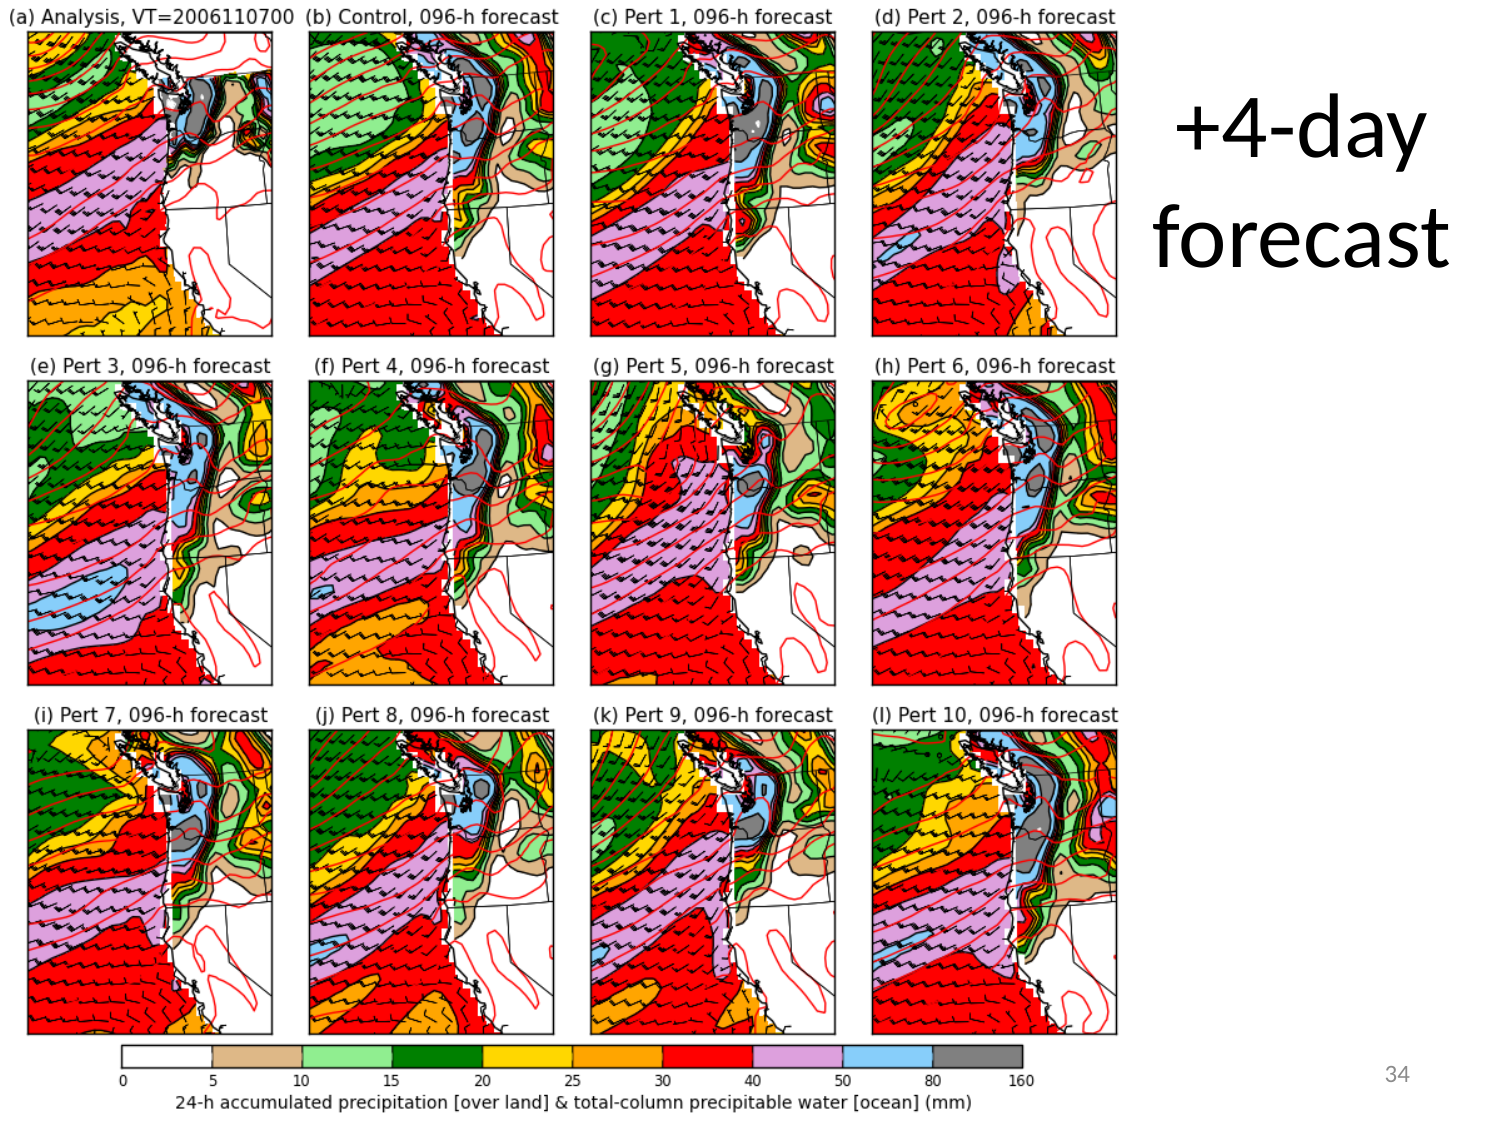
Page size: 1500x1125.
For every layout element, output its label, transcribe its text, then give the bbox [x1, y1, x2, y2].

title +4-day forecast [1141, 45, 1500, 307]
slide_number 34 [1141, 1042, 1425, 1103]
picture [10, 0, 1136, 1125]
